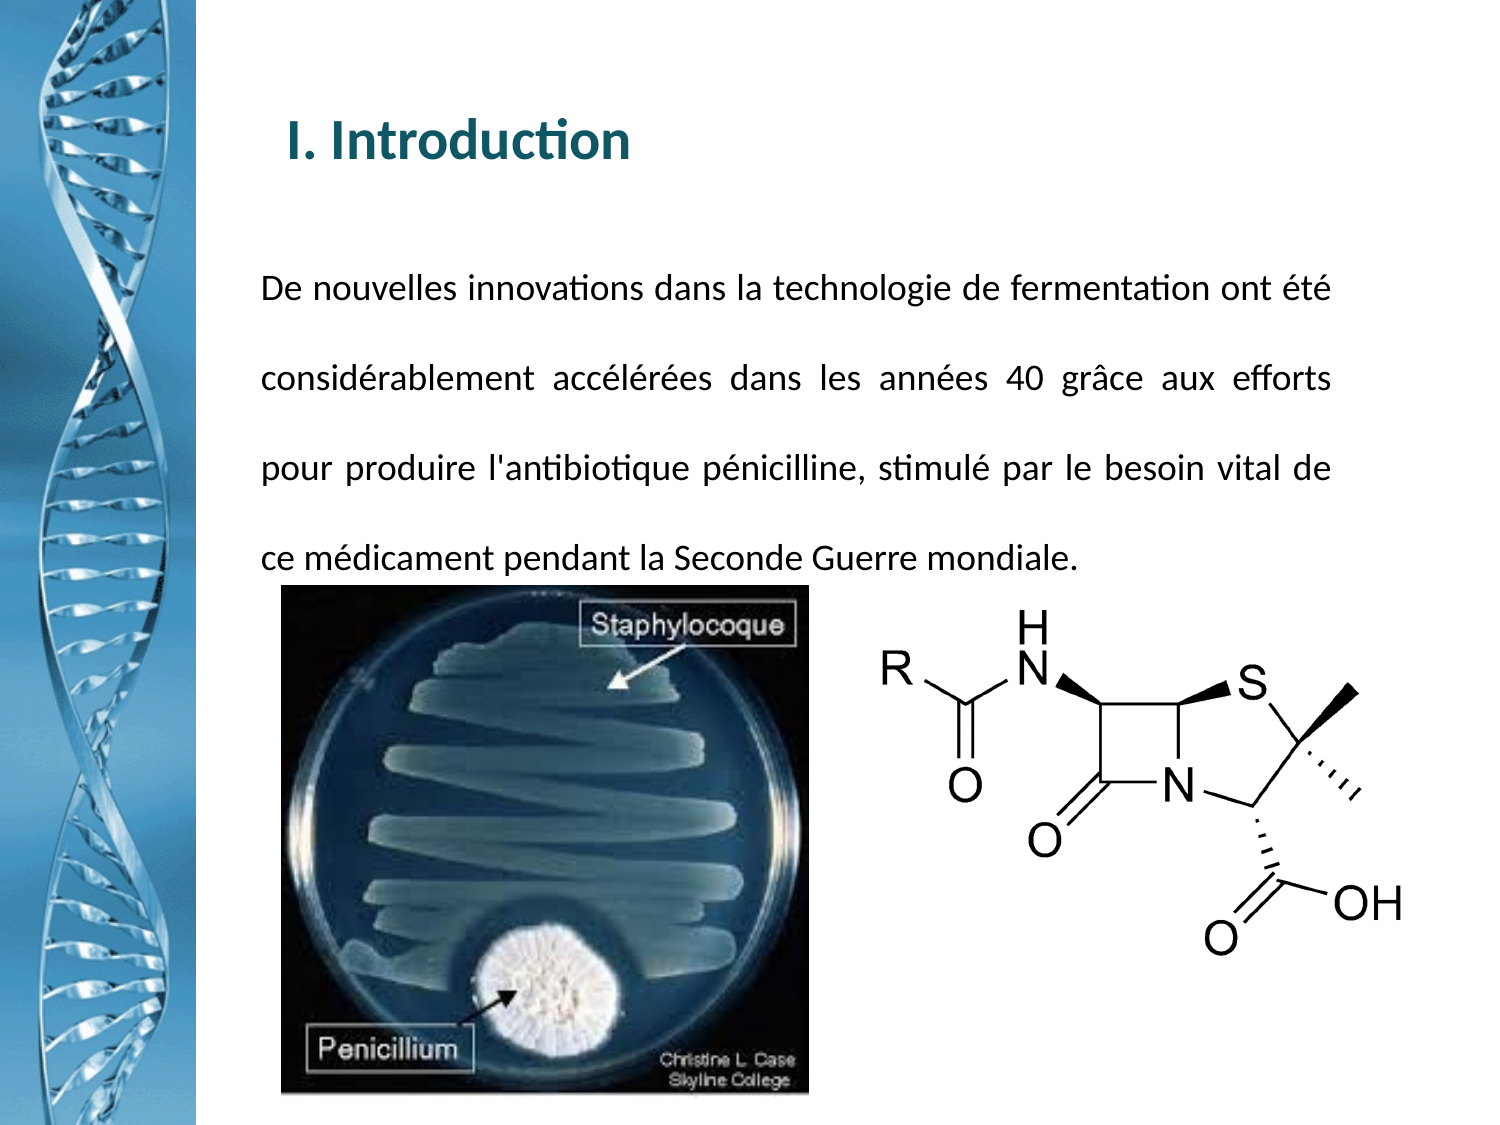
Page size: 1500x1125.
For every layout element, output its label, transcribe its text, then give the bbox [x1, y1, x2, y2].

text_box De nouvelles innovations dans la technologie de fermentation ont été considérablement accélérées dans les années 40 grâce aux efforts pour produire l'antibiotique pénicilline, stimulé par le besoin vital de ce médicament pendant la Seconde Guerre mondiale. [246, 210, 1348, 676]
picture [855, 585, 1428, 978]
text_box I. Introduction [272, 93, 648, 179]
picture [0, 0, 196, 1125]
picture [280, 585, 809, 1098]
